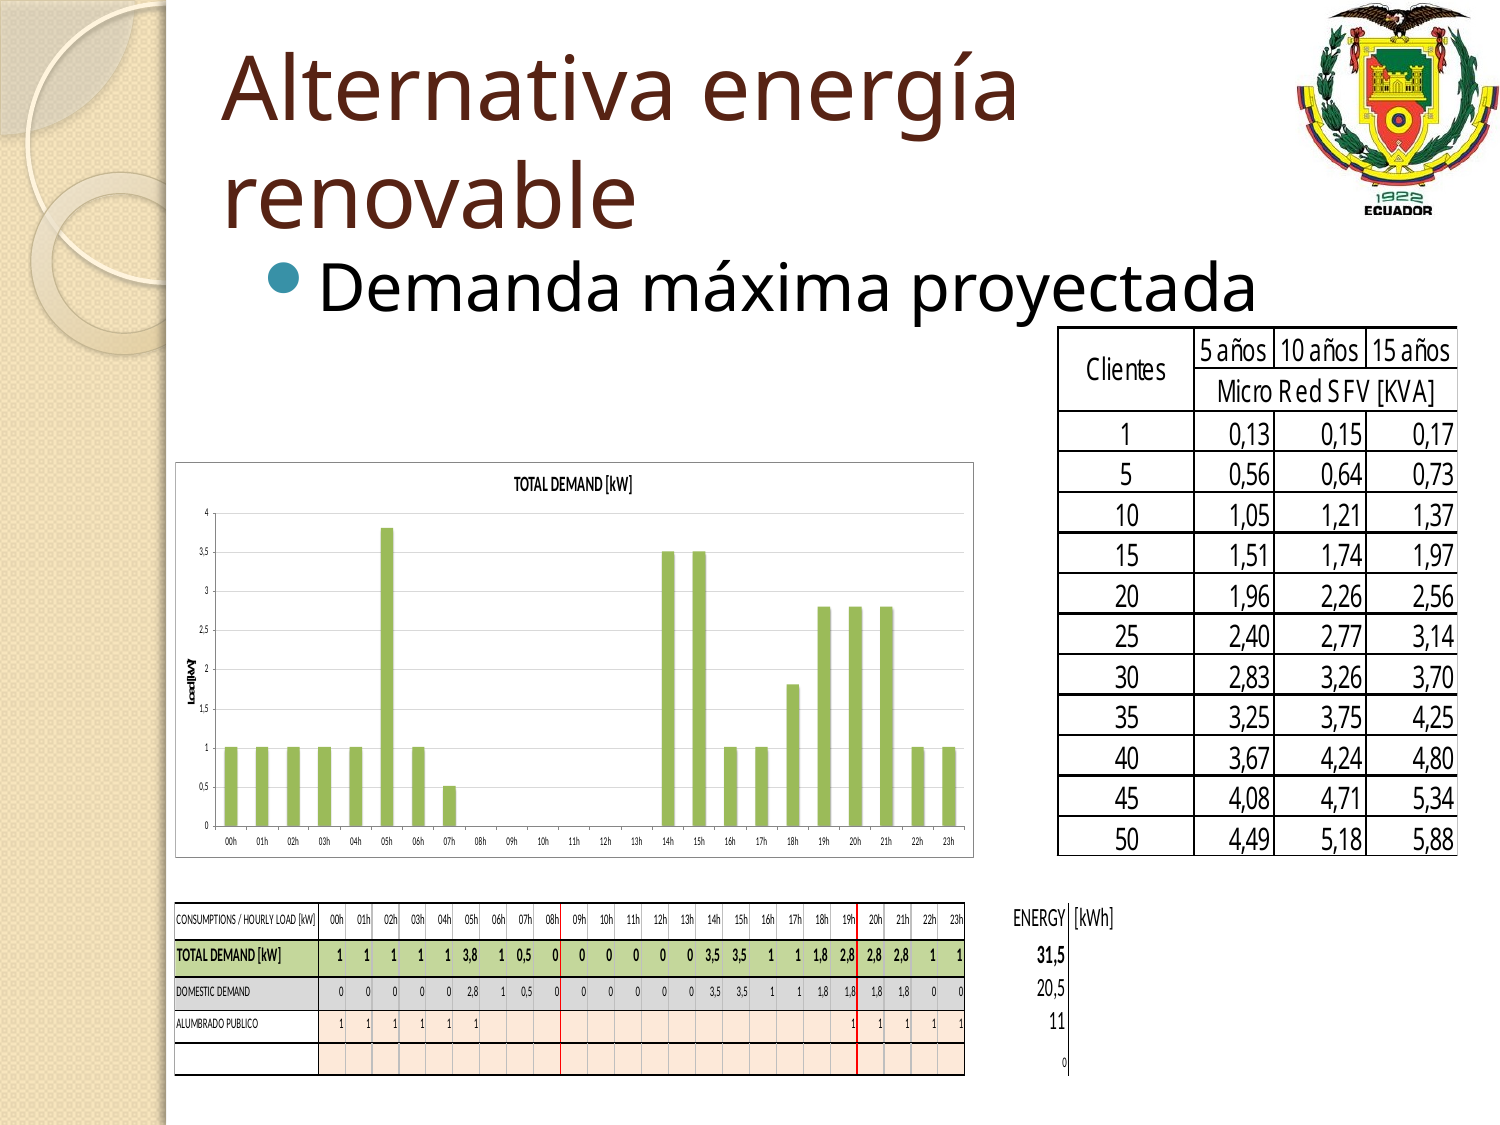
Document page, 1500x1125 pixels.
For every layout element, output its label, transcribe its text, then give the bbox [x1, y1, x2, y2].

picture [174, 326, 1459, 1096]
list Demanda máxima proyectada [235, 237, 1466, 1025]
title Alternativa energía renovable [206, 45, 1466, 233]
picture [1294, 0, 1500, 221]
